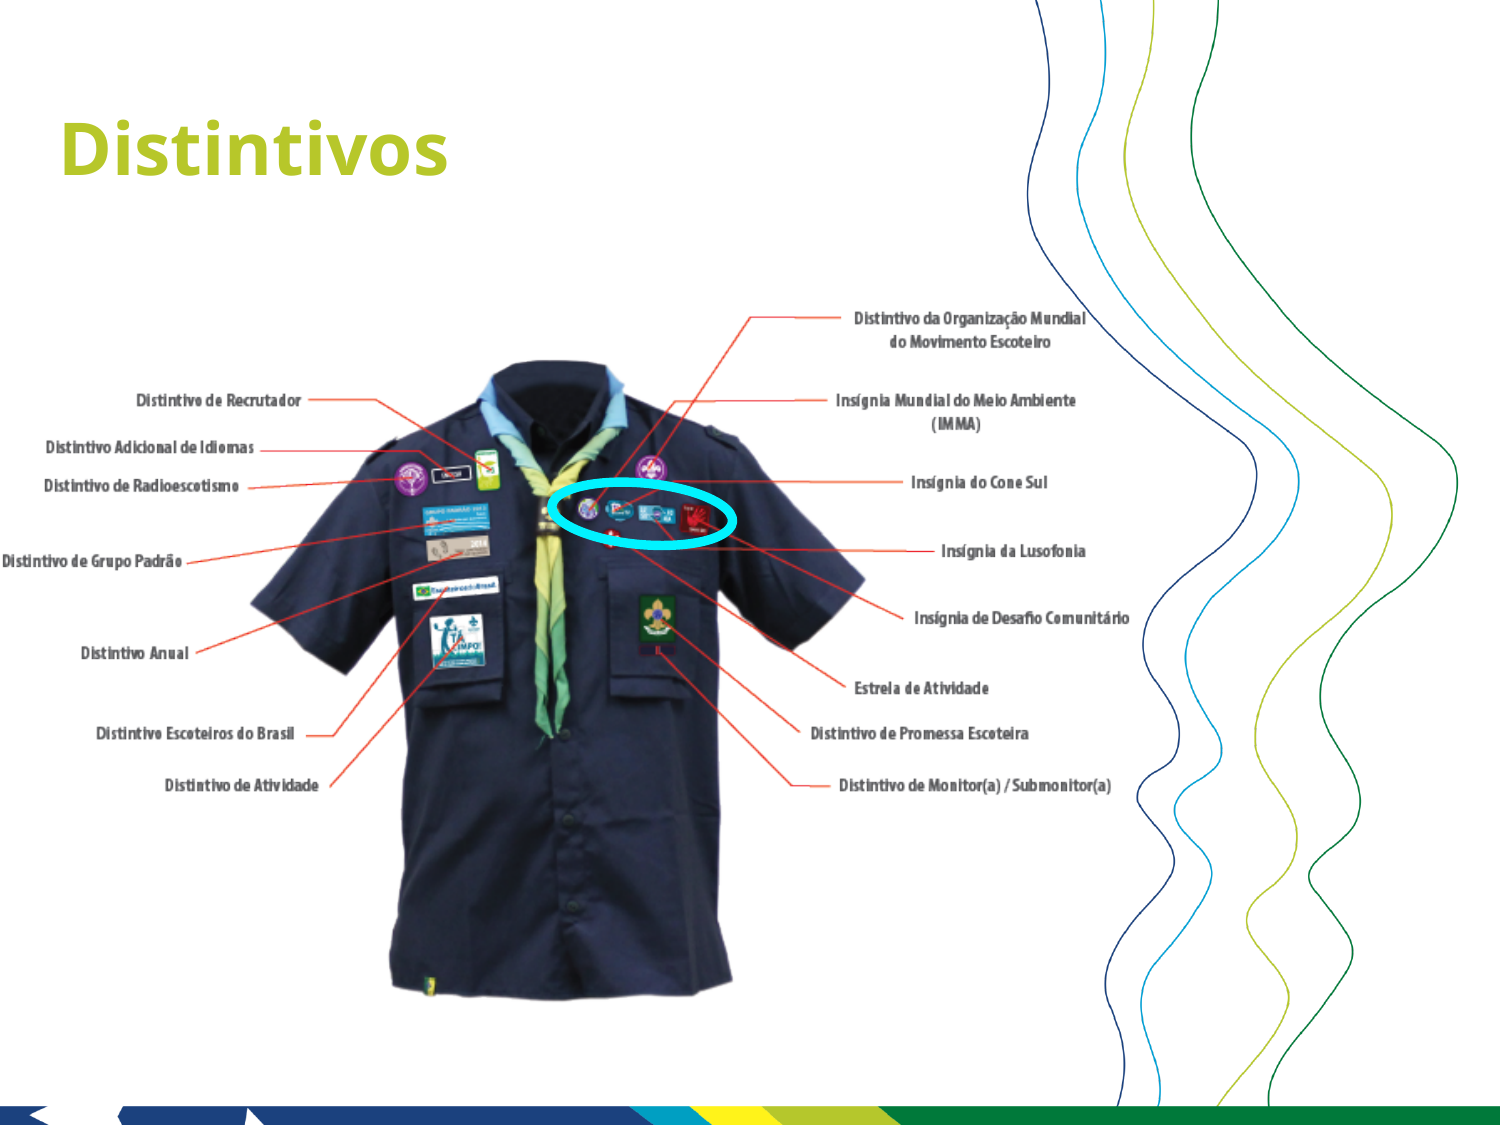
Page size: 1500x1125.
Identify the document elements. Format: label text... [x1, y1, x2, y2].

picture [0, 0, 1500, 1125]
title Distintivos [52, 6, 943, 288]
